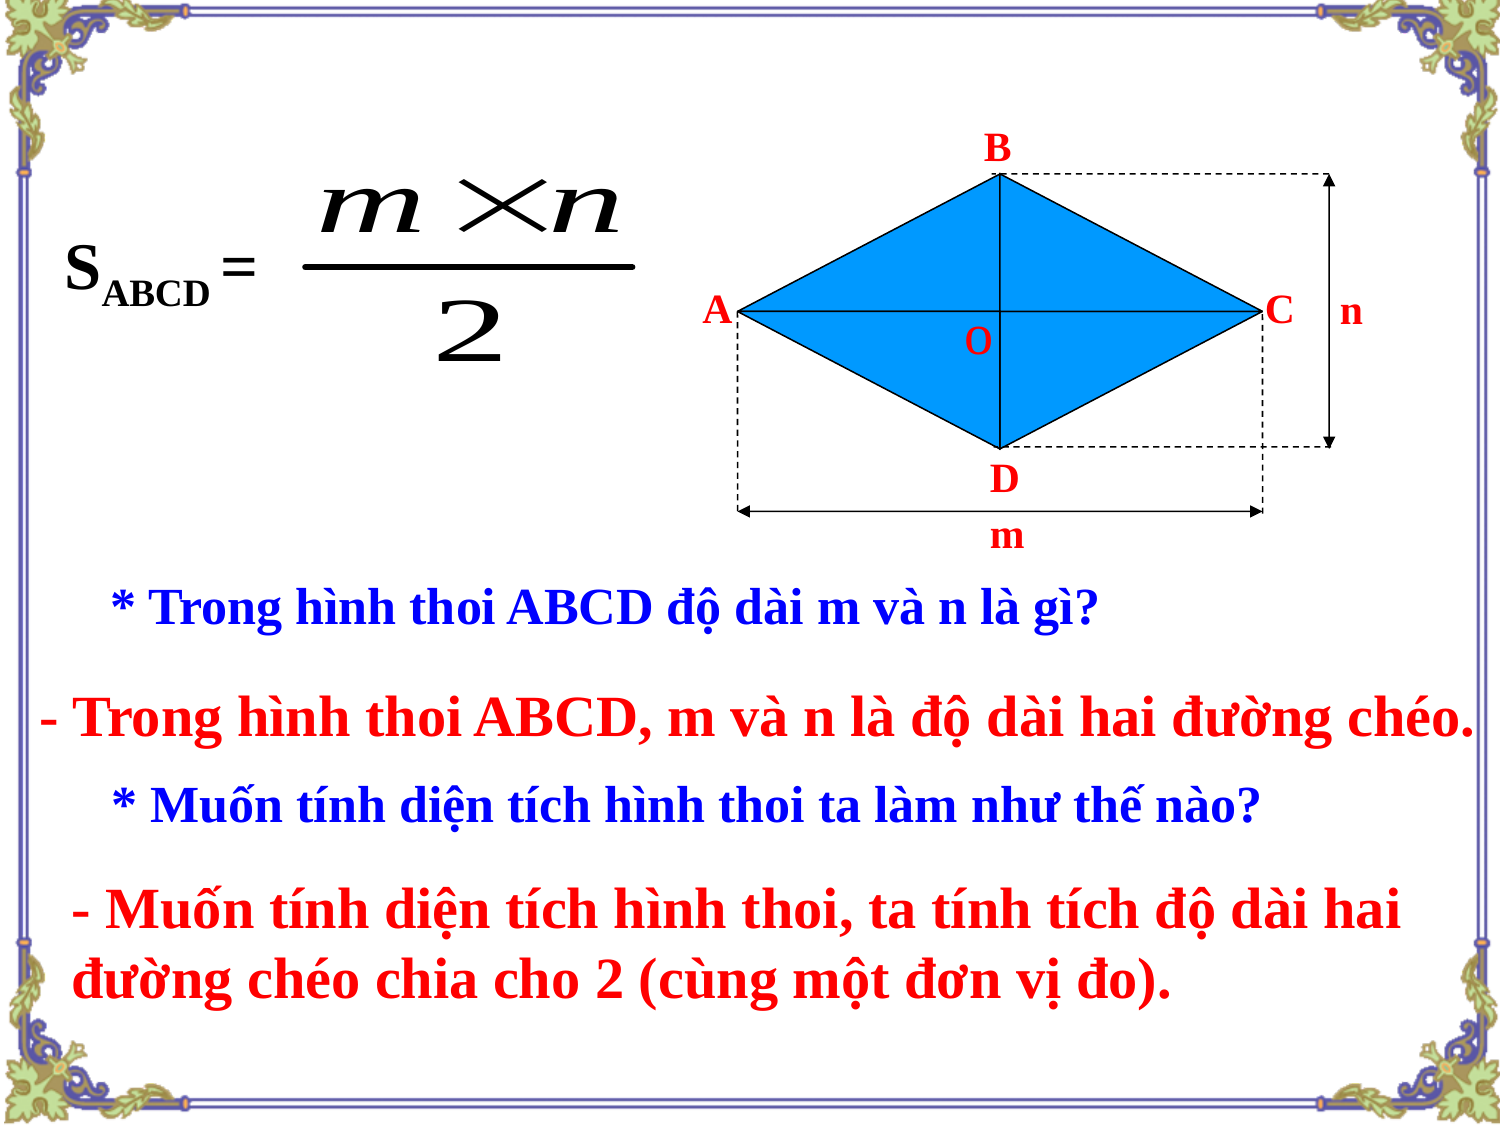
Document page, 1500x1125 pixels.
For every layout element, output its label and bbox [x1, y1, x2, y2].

picture [4, 0, 1500, 1125]
list [279, 144, 663, 382]
